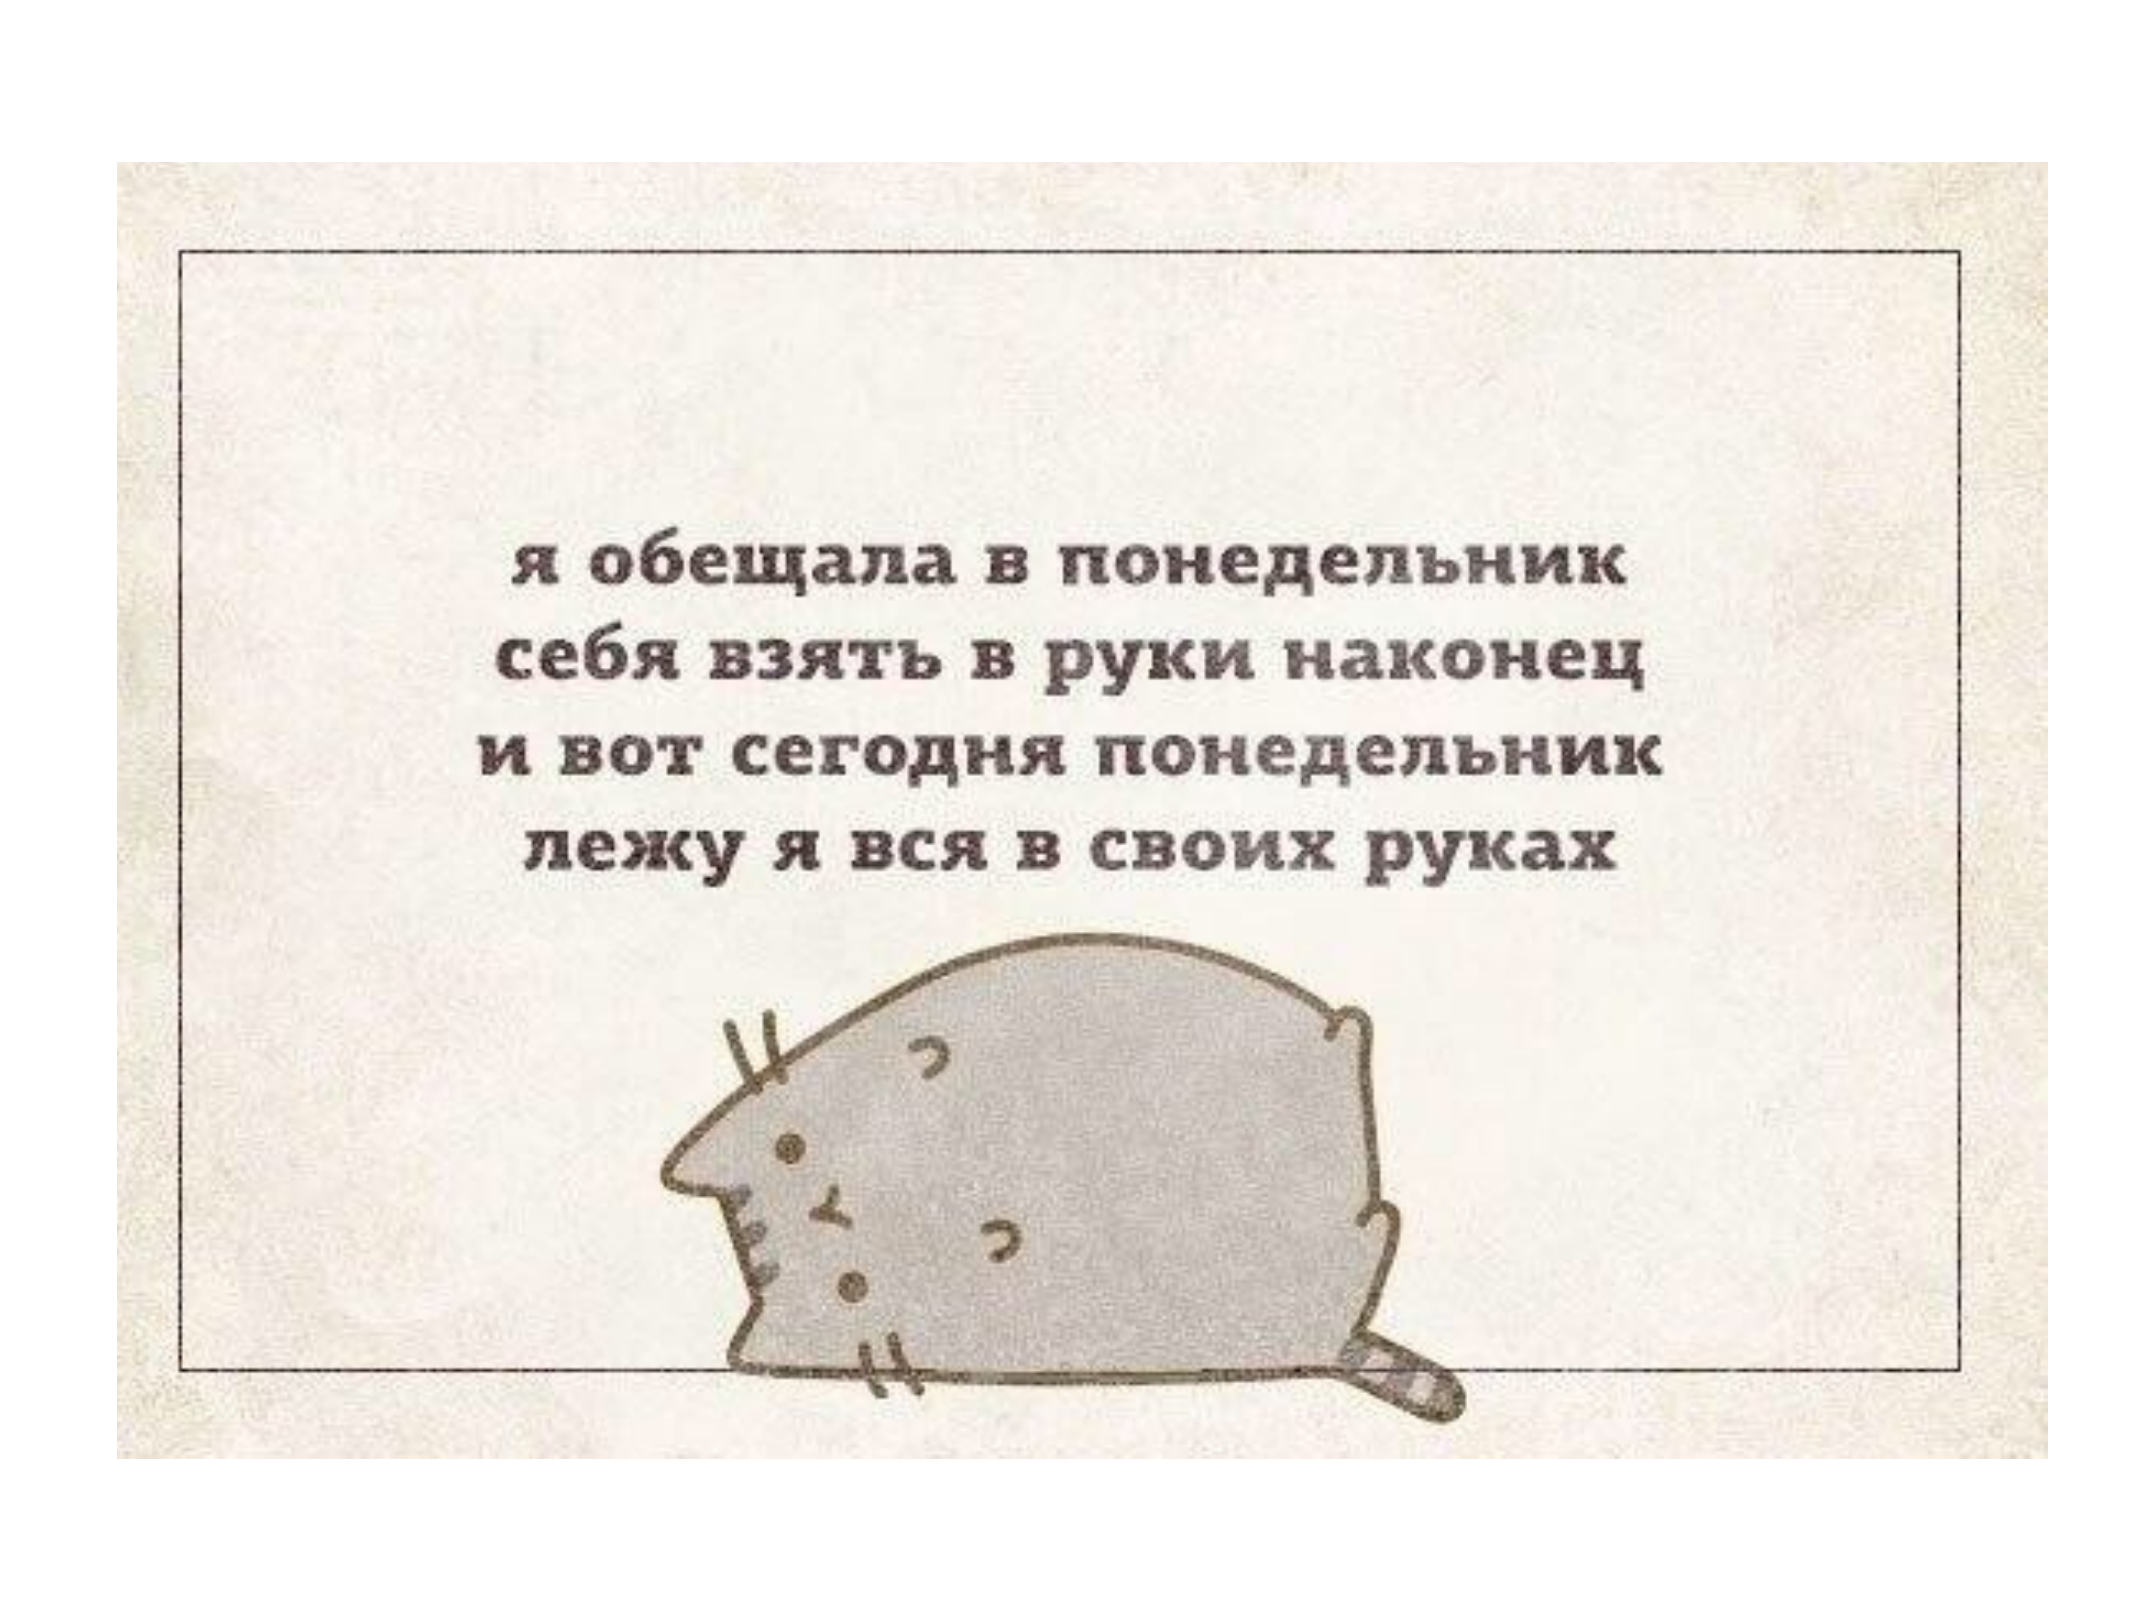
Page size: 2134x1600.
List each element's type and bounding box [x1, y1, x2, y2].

picture [116, 161, 2048, 1460]
